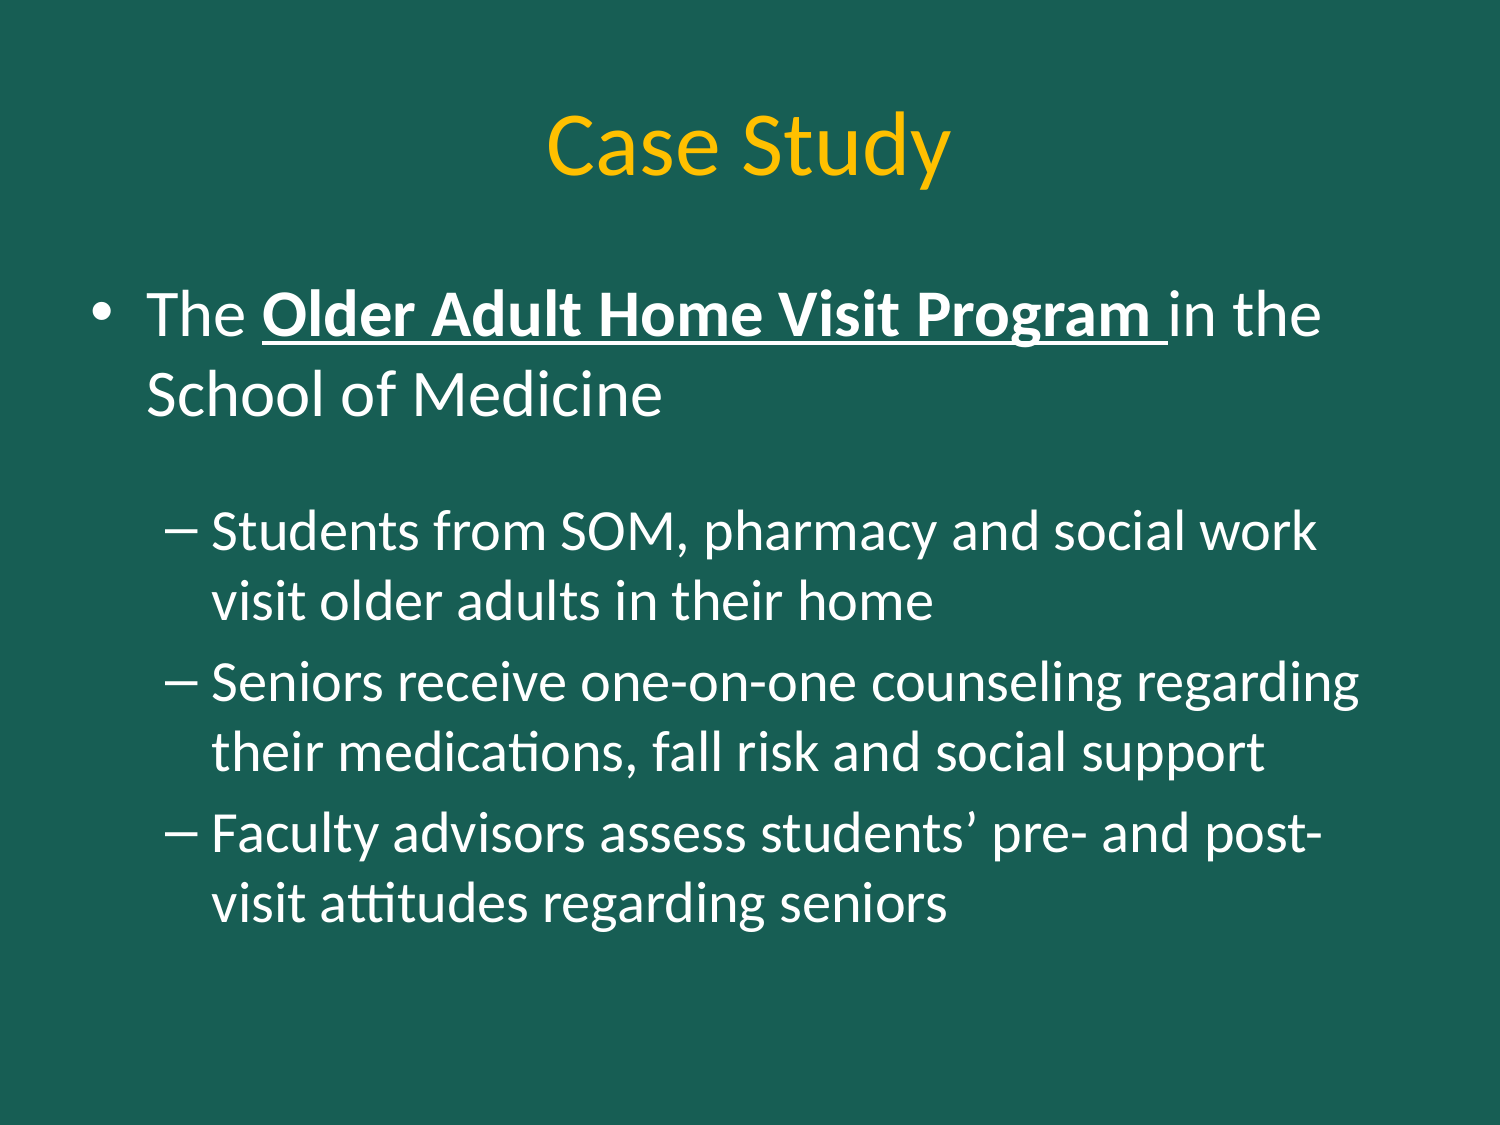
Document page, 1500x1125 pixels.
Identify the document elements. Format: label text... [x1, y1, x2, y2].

title Case Study [75, 45, 1425, 233]
list The Older Adult Home Visit Program in the School of Medicine Students from SOM, pharmacy and social work visit older adults in their home Seniors receive one-on-one counseling regarding their medications, fall risk and social support Faculty advisors assess students’ pre- and post-visit attitudes regarding seniors [75, 262, 1425, 1005]
